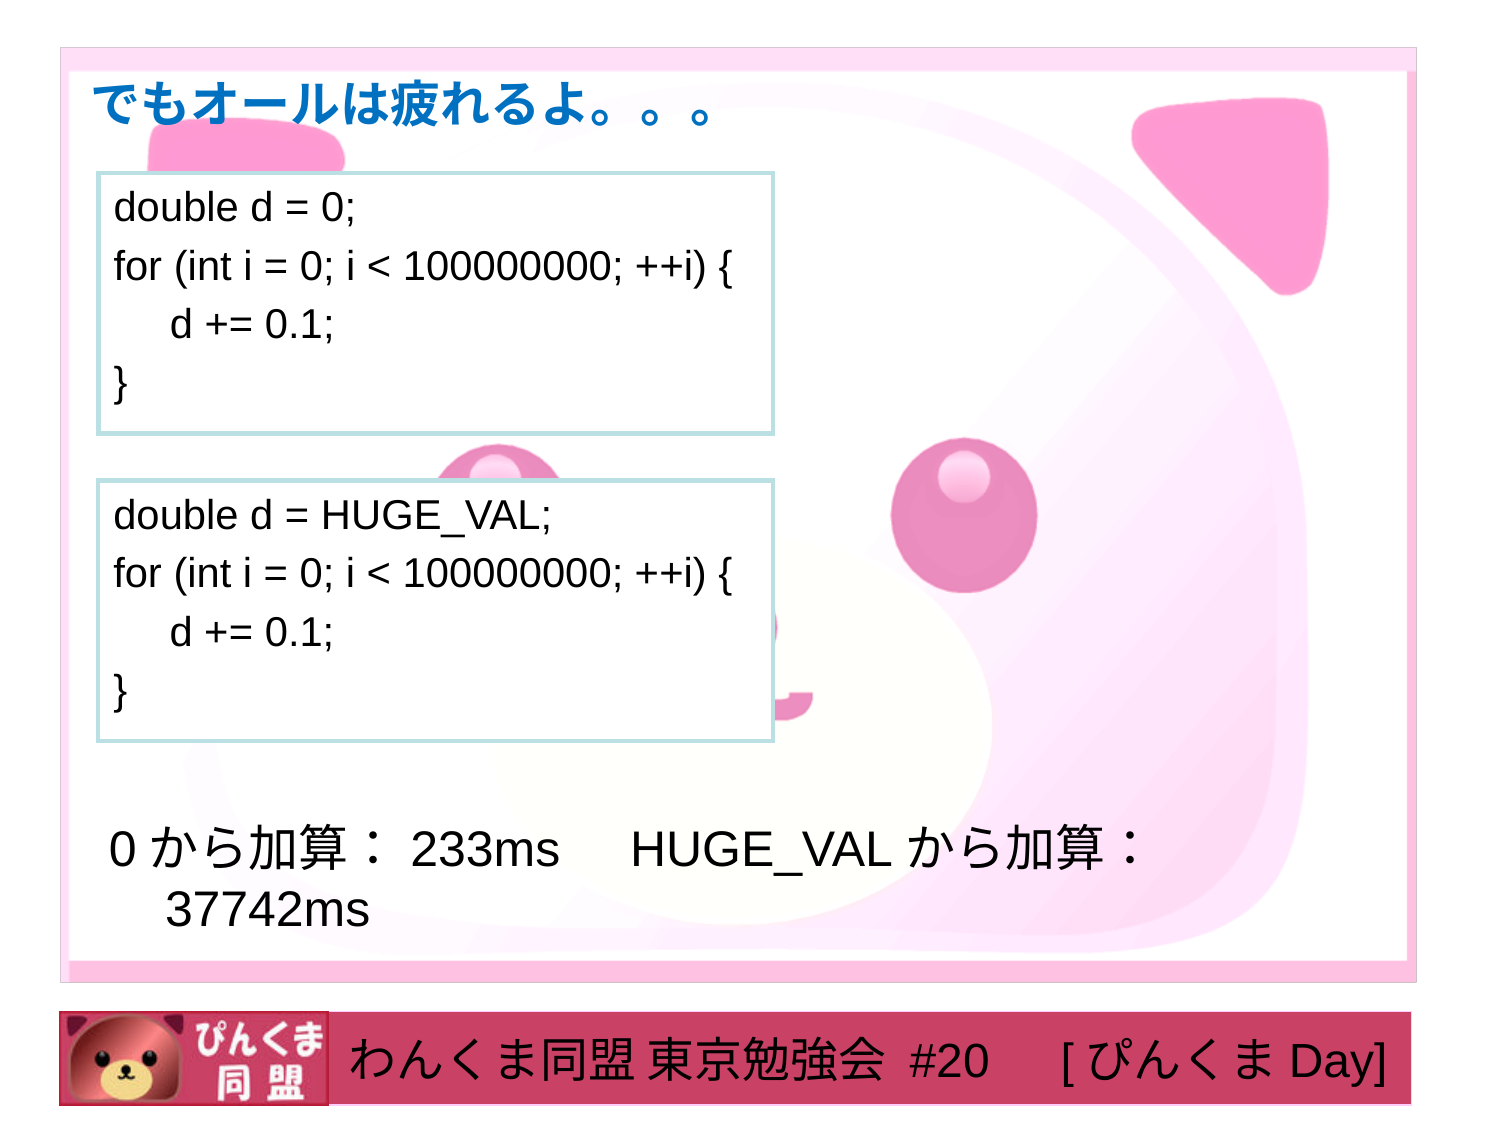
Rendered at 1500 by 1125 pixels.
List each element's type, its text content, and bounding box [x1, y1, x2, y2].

list double d = 0; for (int i = 0; i < 100000000; ++i) { d += 0.1; } [96, 171, 775, 436]
text_box double d = HUGE_VAL; for (int i = 0; i < 100000000; ++i) { d += 0.1; } [96, 478, 775, 743]
text_box 0から加算：233ms HUGE_VALから加算： 37742ms [93, 808, 1336, 891]
table_cell 99.9990463 [59, 46, 1418, 984]
picture [59, 1011, 329, 1106]
title でもオールは疲れるよ。。。 [74, 44, 1426, 162]
